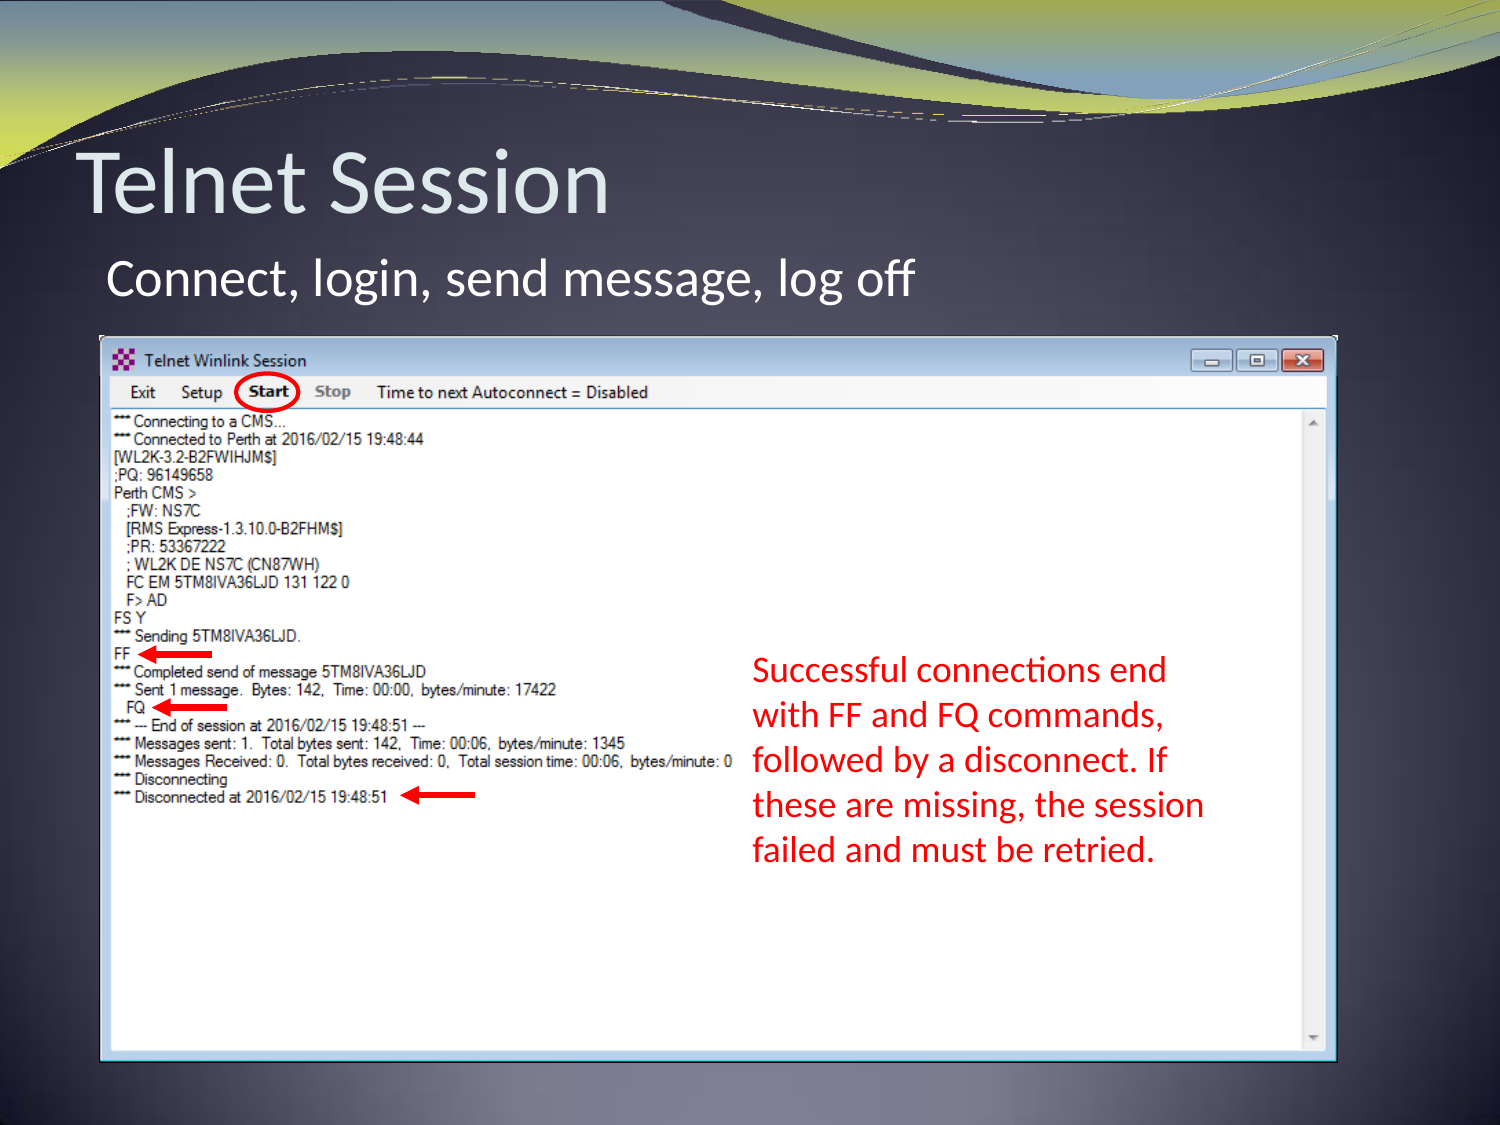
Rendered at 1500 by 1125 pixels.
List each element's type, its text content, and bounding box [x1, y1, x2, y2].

title Telnet Session Connect, login, send message, log off [72, 120, 1428, 308]
picture [0, 0, 1500, 1125]
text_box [99, 334, 1338, 1063]
